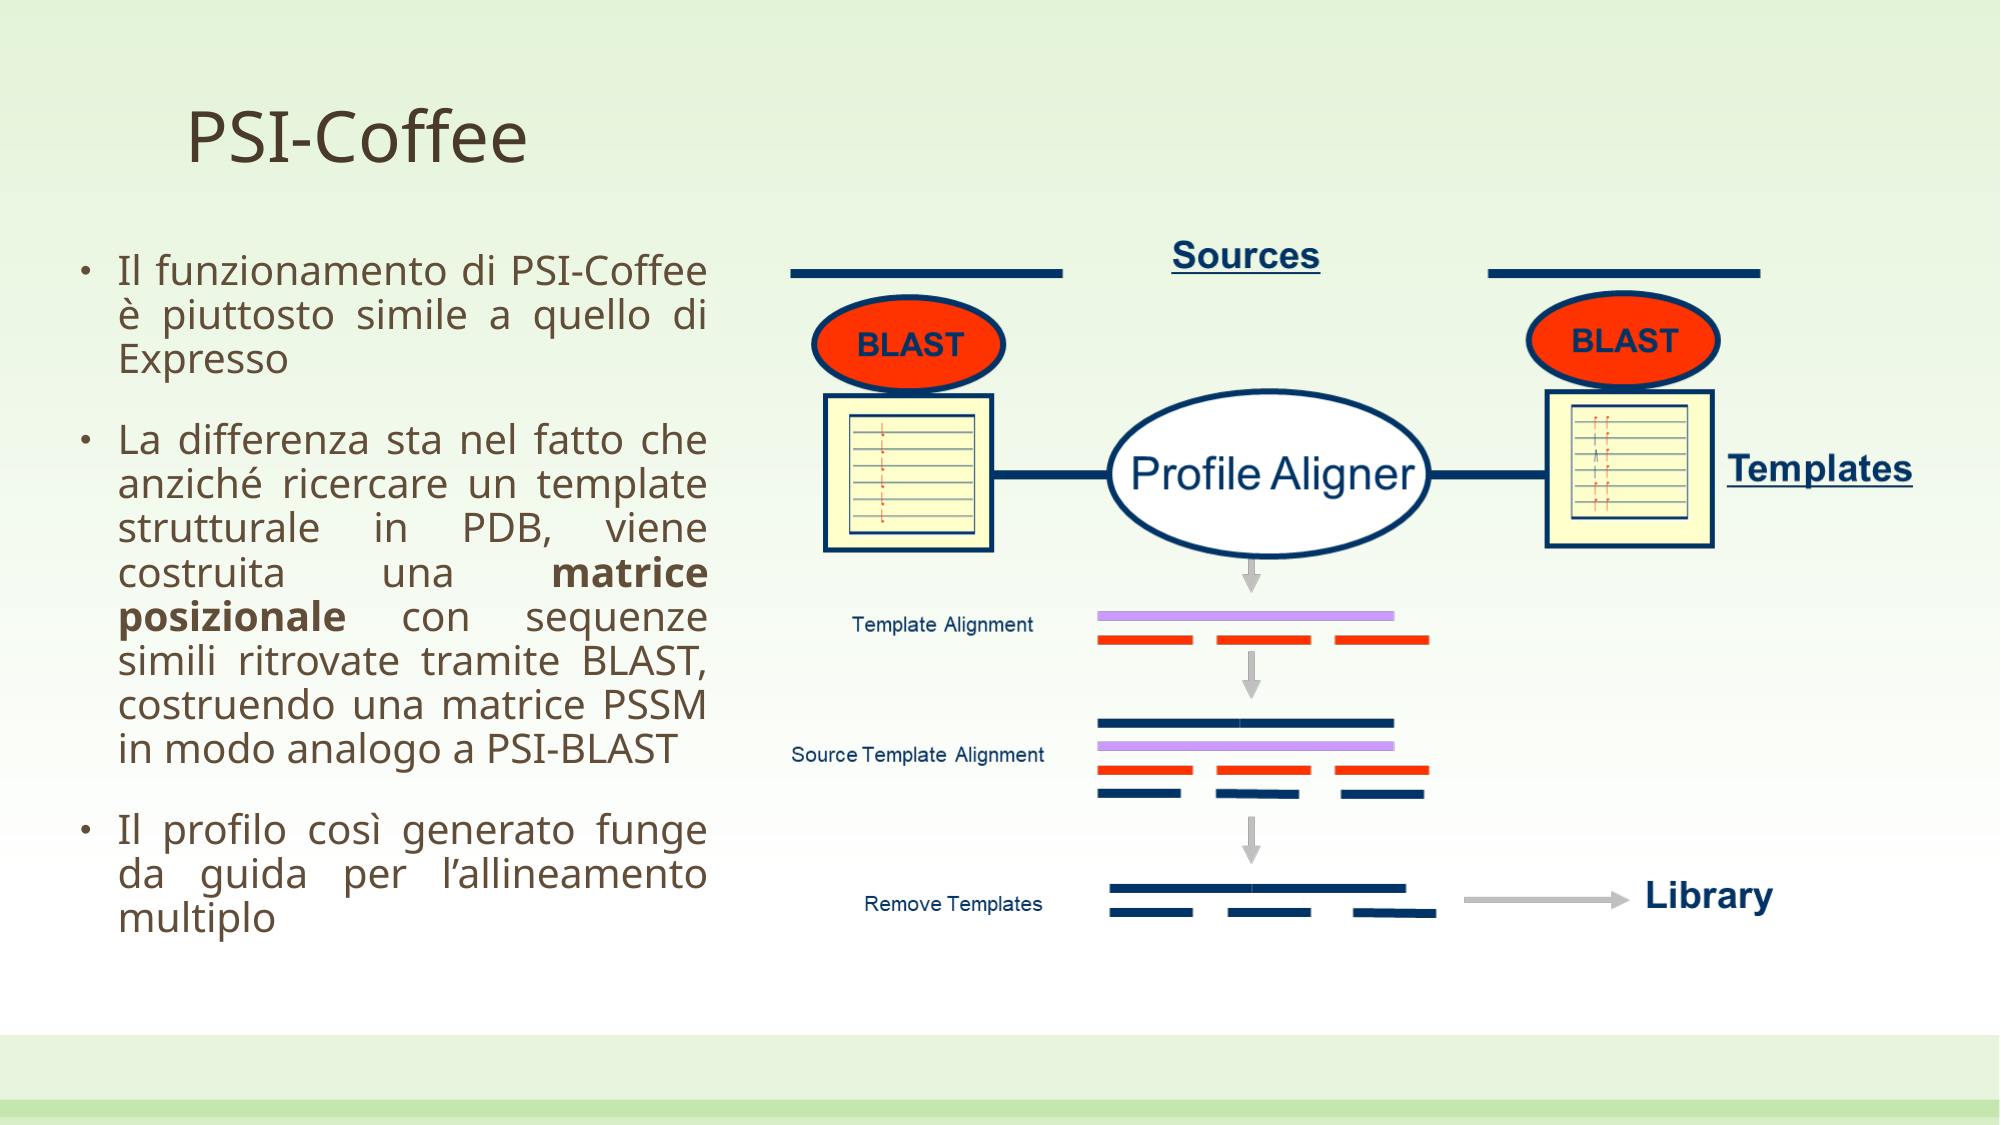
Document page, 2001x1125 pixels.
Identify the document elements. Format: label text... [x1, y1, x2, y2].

title PSI-Coffee [170, 88, 1731, 186]
list Il funzionamento di PSI-Coffee è piuttosto simile a quello di Expresso La differenza sta nel fatto che anziché ricercare un template strutturale in PDB, viene costruita una matrice posizionale con sequenze simili ritrovate tramite BLAST, costruendo una matrice PSSM in modo analogo a PSI-BLAST Il profilo così generato funge da guida per l’allineamento multiplo [58, 242, 725, 956]
picture [776, 219, 1937, 940]
